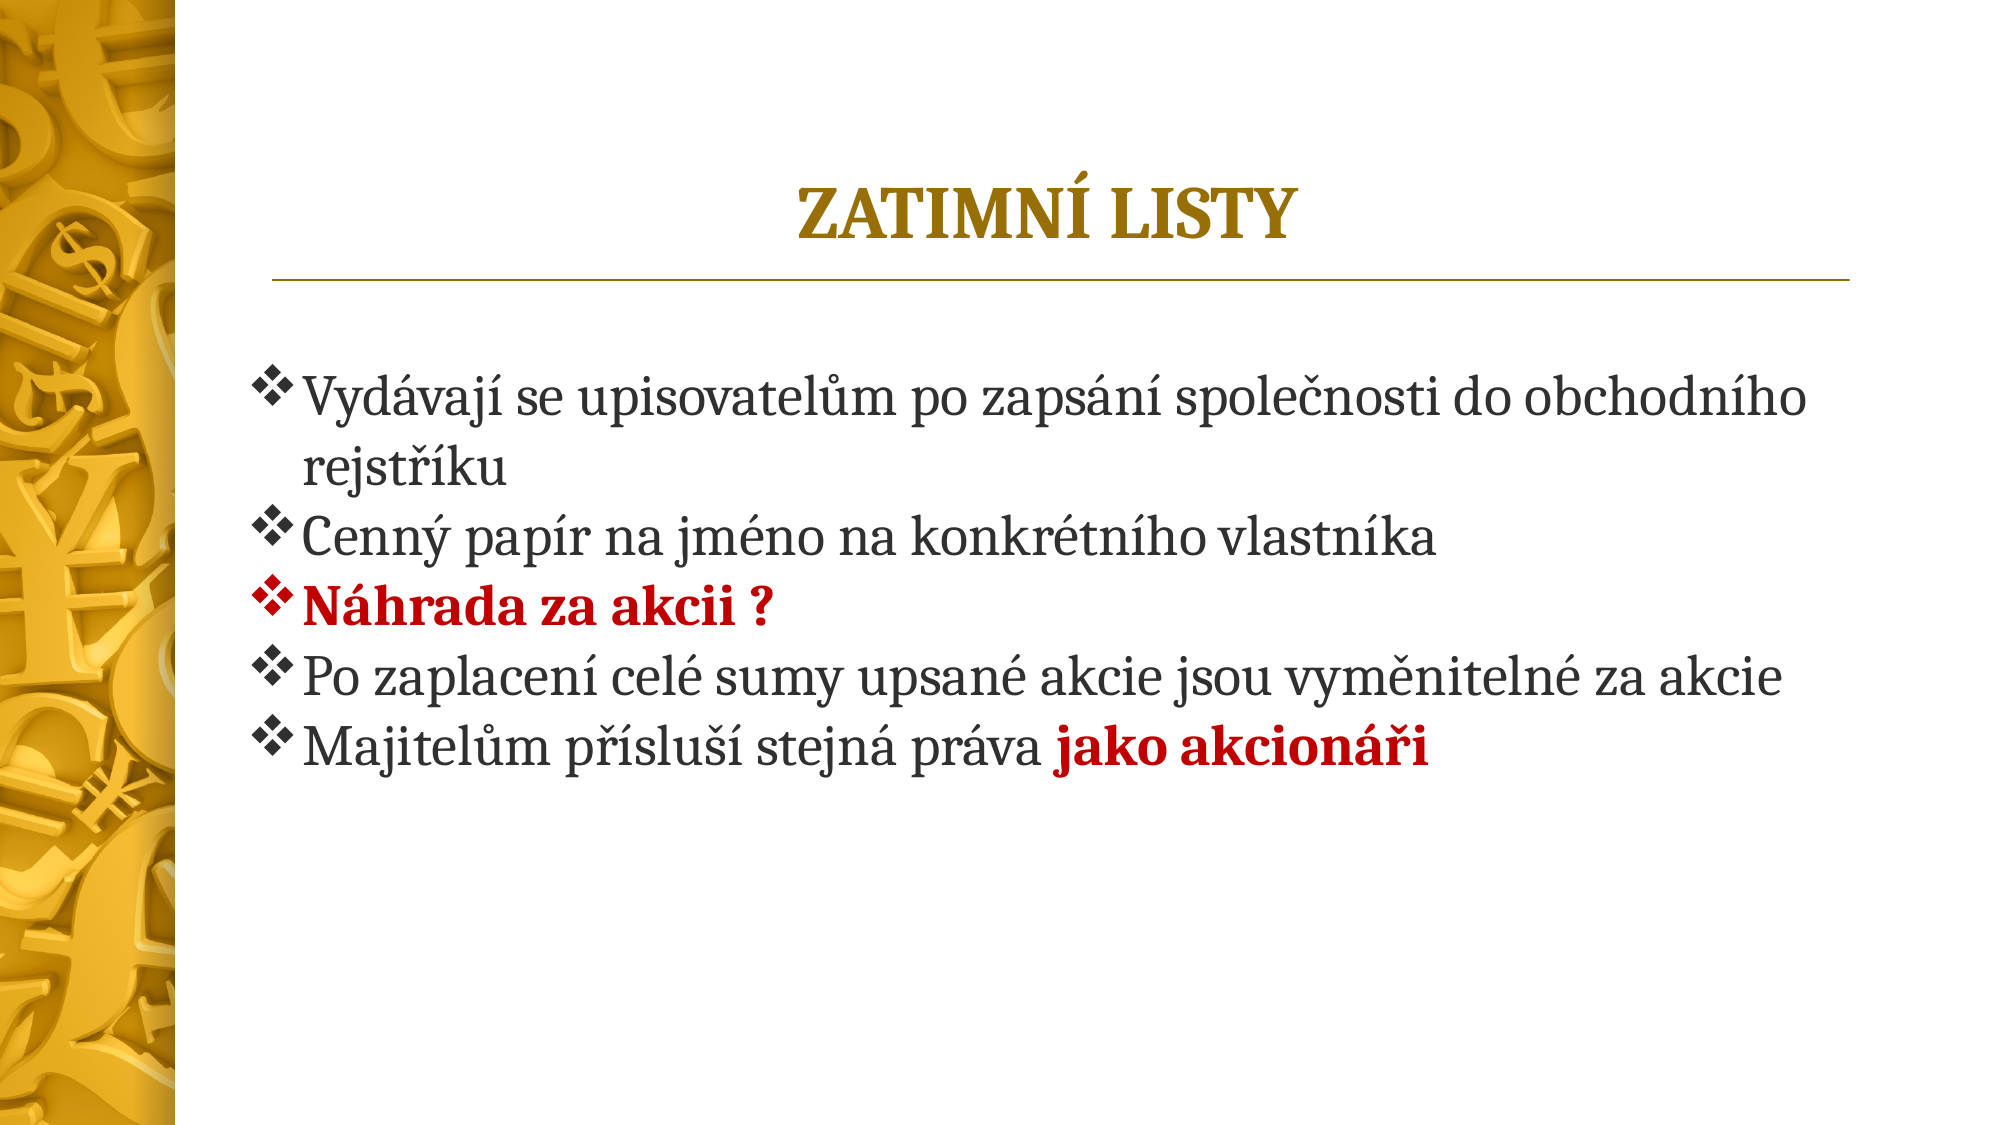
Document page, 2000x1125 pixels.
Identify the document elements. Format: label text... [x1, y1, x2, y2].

picture [0, 0, 175, 1125]
title ZATIMNÍ LISTY [249, 62, 1863, 263]
text_box Vydávají se upisovatelům po zapsání společnosti do obchodního rejstříku Cenný papír na jméno na konkrétního vlastníka Náhrada za akcii ? Po zaplacení celé sumy upsané akcie jsou vyměnitelné za akcie Majitelům přísluší stejná práva jako akcionáři [231, 349, 1922, 785]
